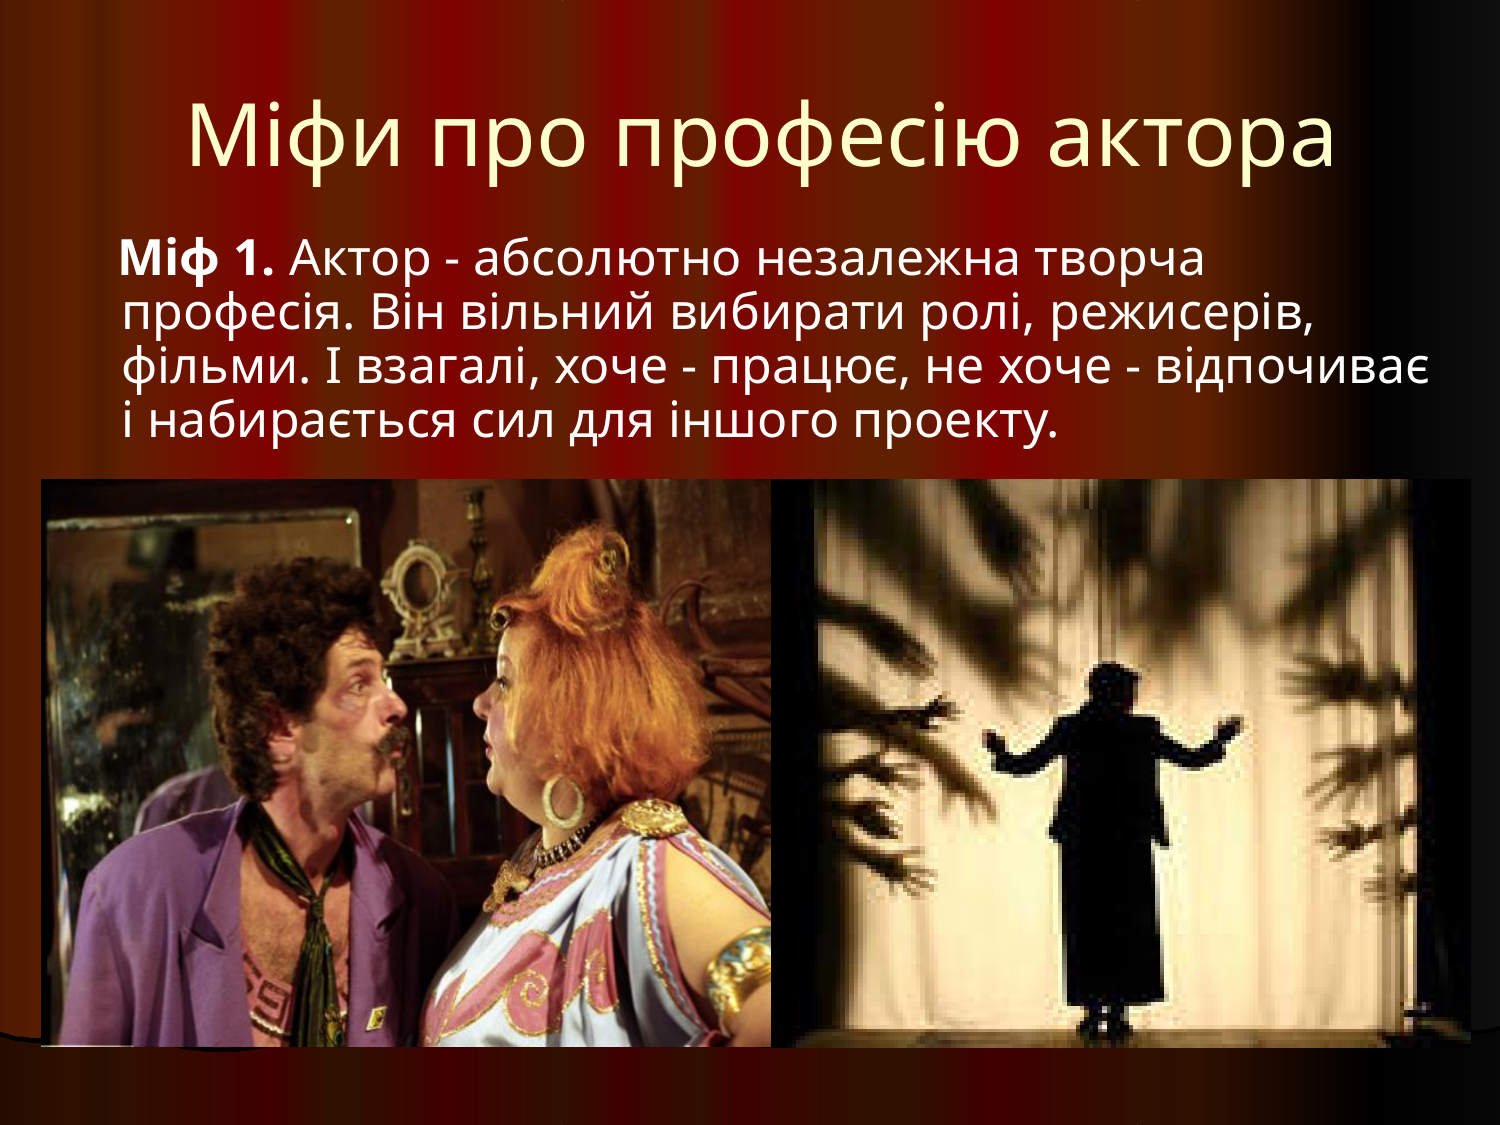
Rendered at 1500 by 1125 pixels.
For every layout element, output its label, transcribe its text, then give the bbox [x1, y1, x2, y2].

list Міф 1. Актор - абсолютно незалежна творча професія. Він вільний вибирати ролі, режисерів, фільми. І взагалі, хоче - працює, не хоче - відпочиває і набирається сил для іншого проекту. [49, 224, 1451, 478]
picture [41, 479, 1471, 1049]
title Міфи про професію актора [74, 37, 1426, 224]
